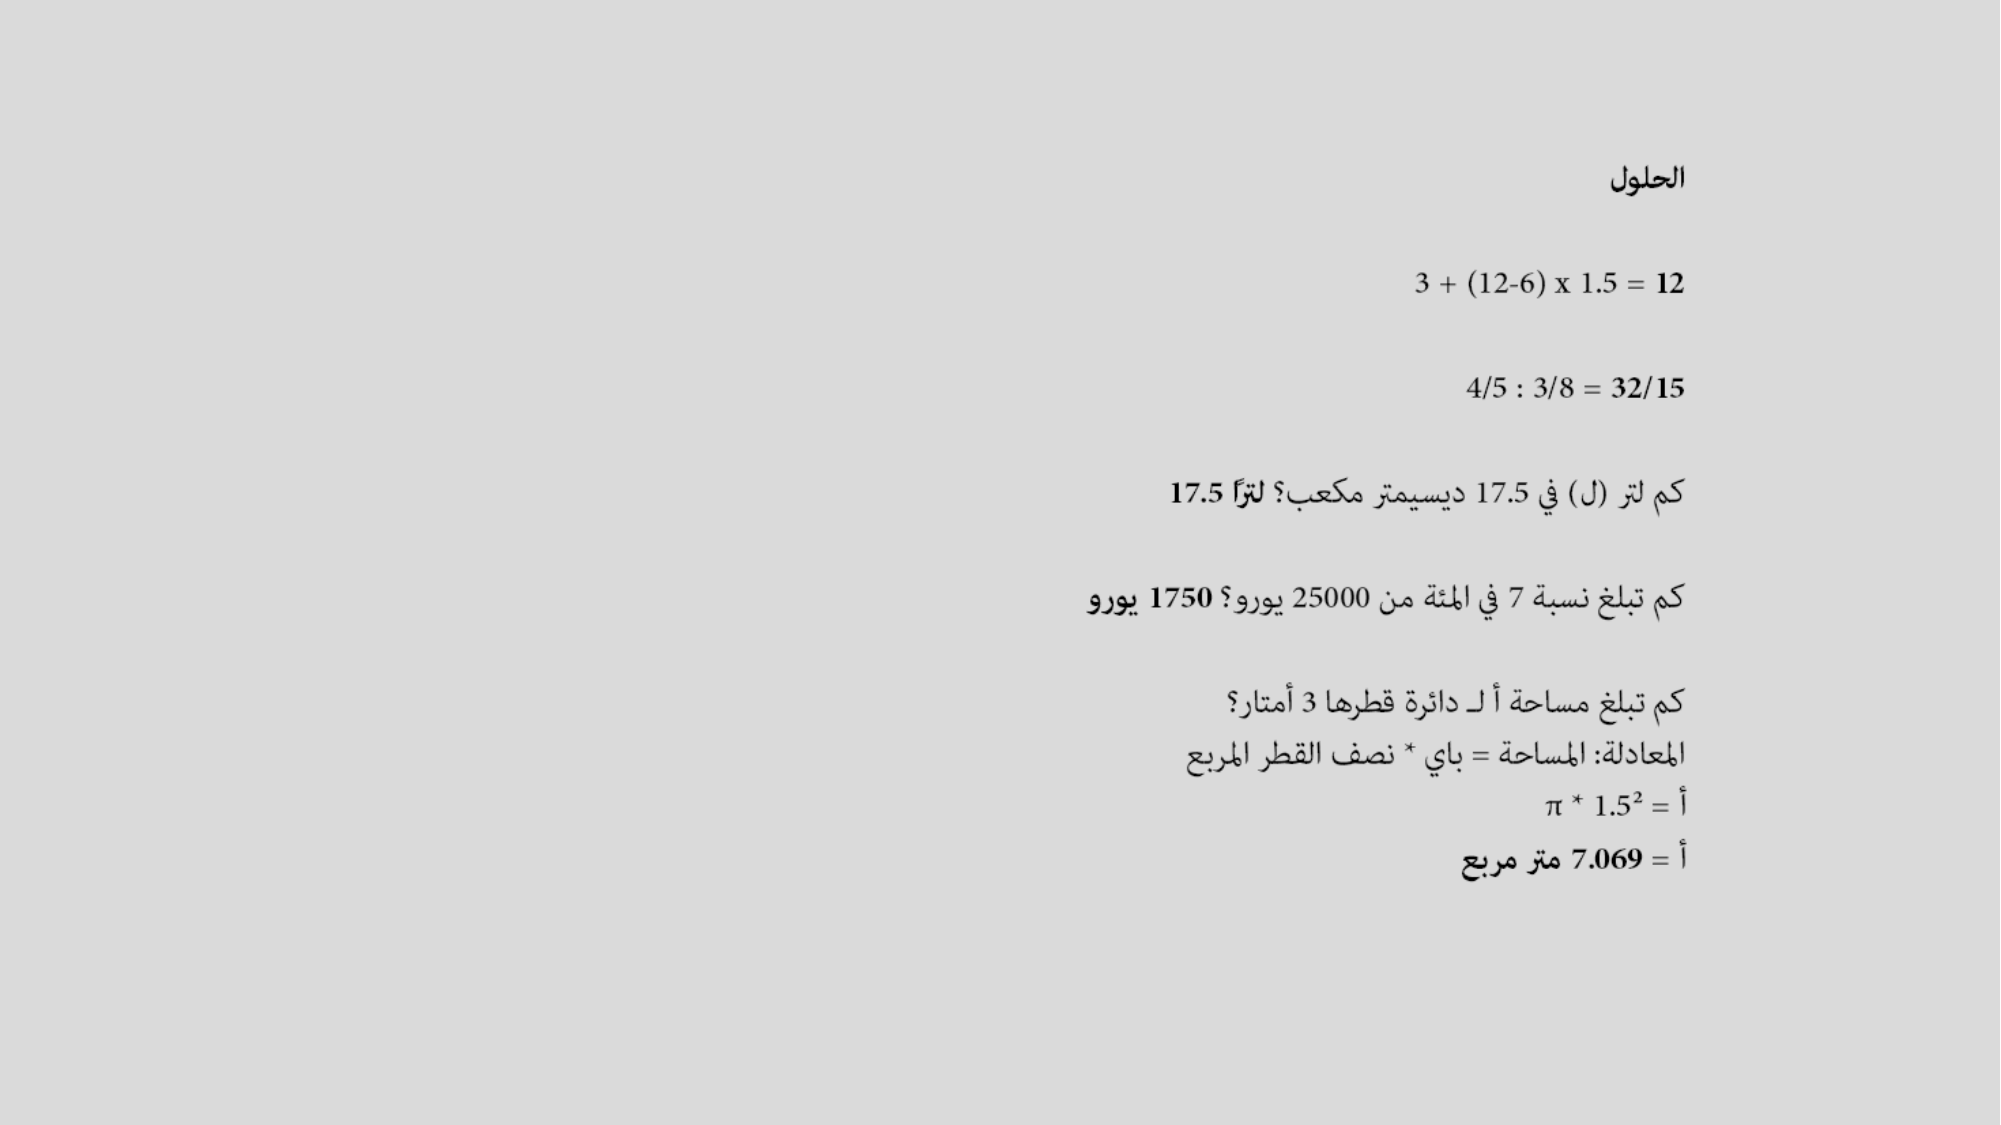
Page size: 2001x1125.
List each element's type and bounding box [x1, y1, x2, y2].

picture [207, 0, 1793, 1125]
